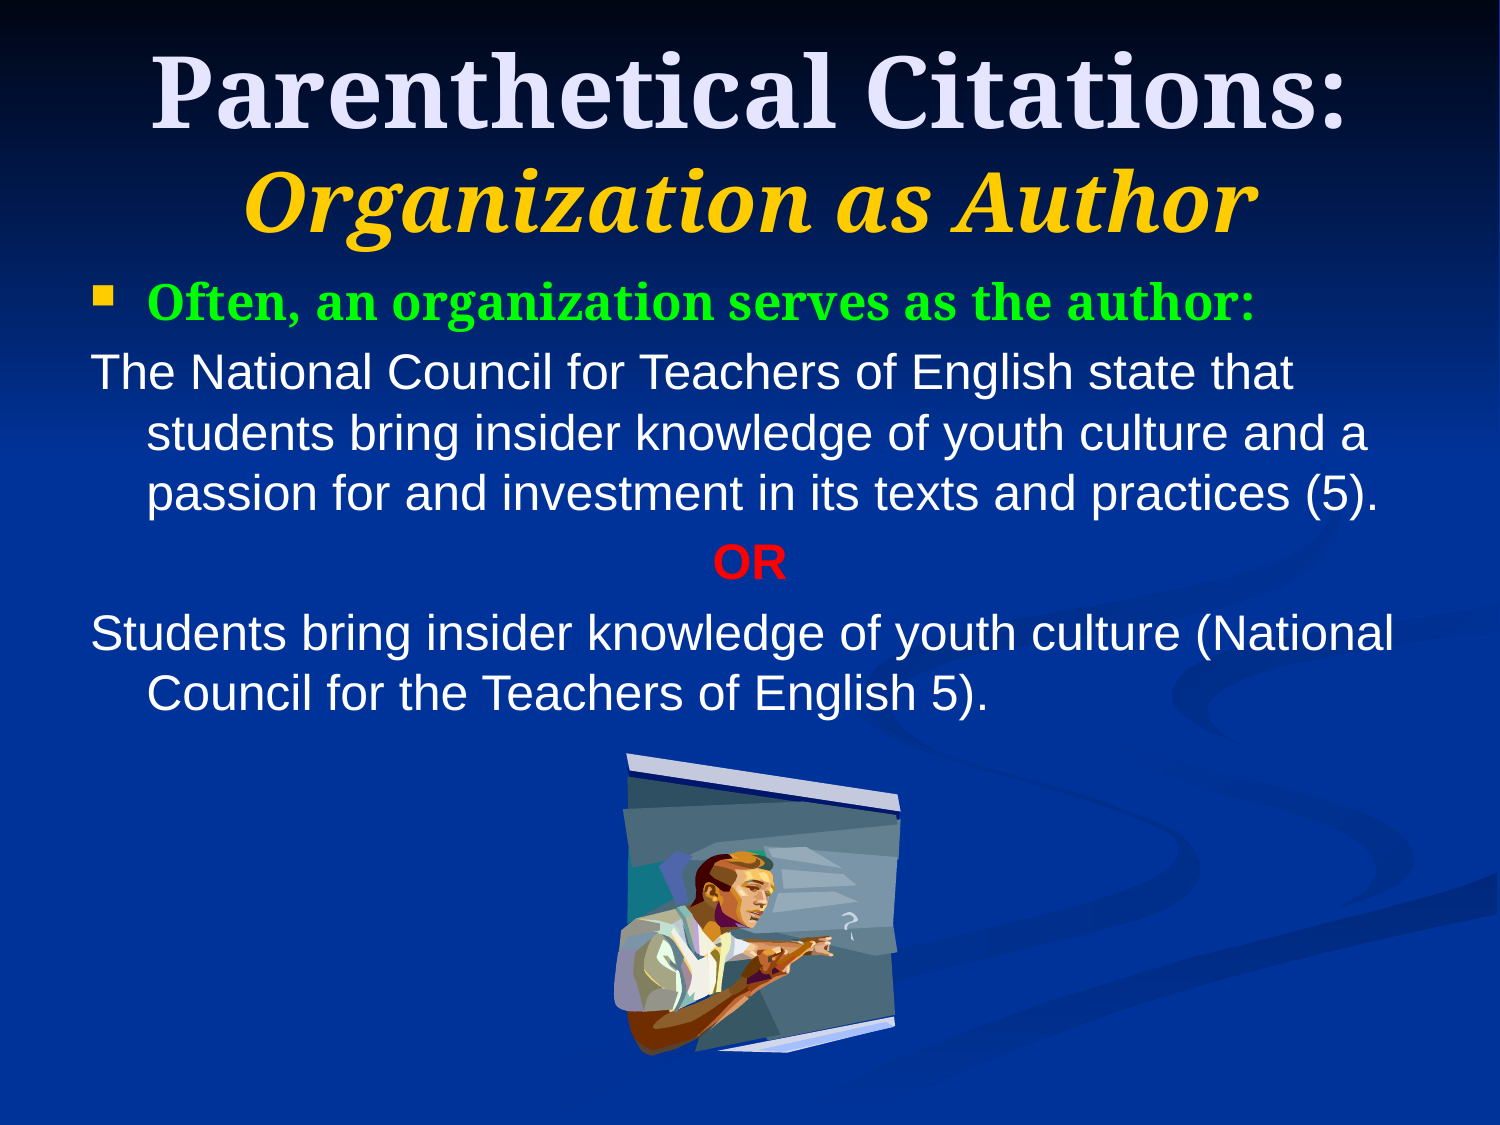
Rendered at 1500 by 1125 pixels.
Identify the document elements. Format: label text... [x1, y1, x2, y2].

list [612, 749, 906, 1060]
list Often, an organization serves as the author: The National Council for Teachers of English state that students bring insider knowledge of youth culture and a passion for and investment in its texts and practices (5). OR Students bring insider knowledge of youth culture (National Council for the Teachers of English 5). [74, 262, 1426, 801]
title Parenthetical Citations: Organization as Author [74, 44, 1426, 233]
